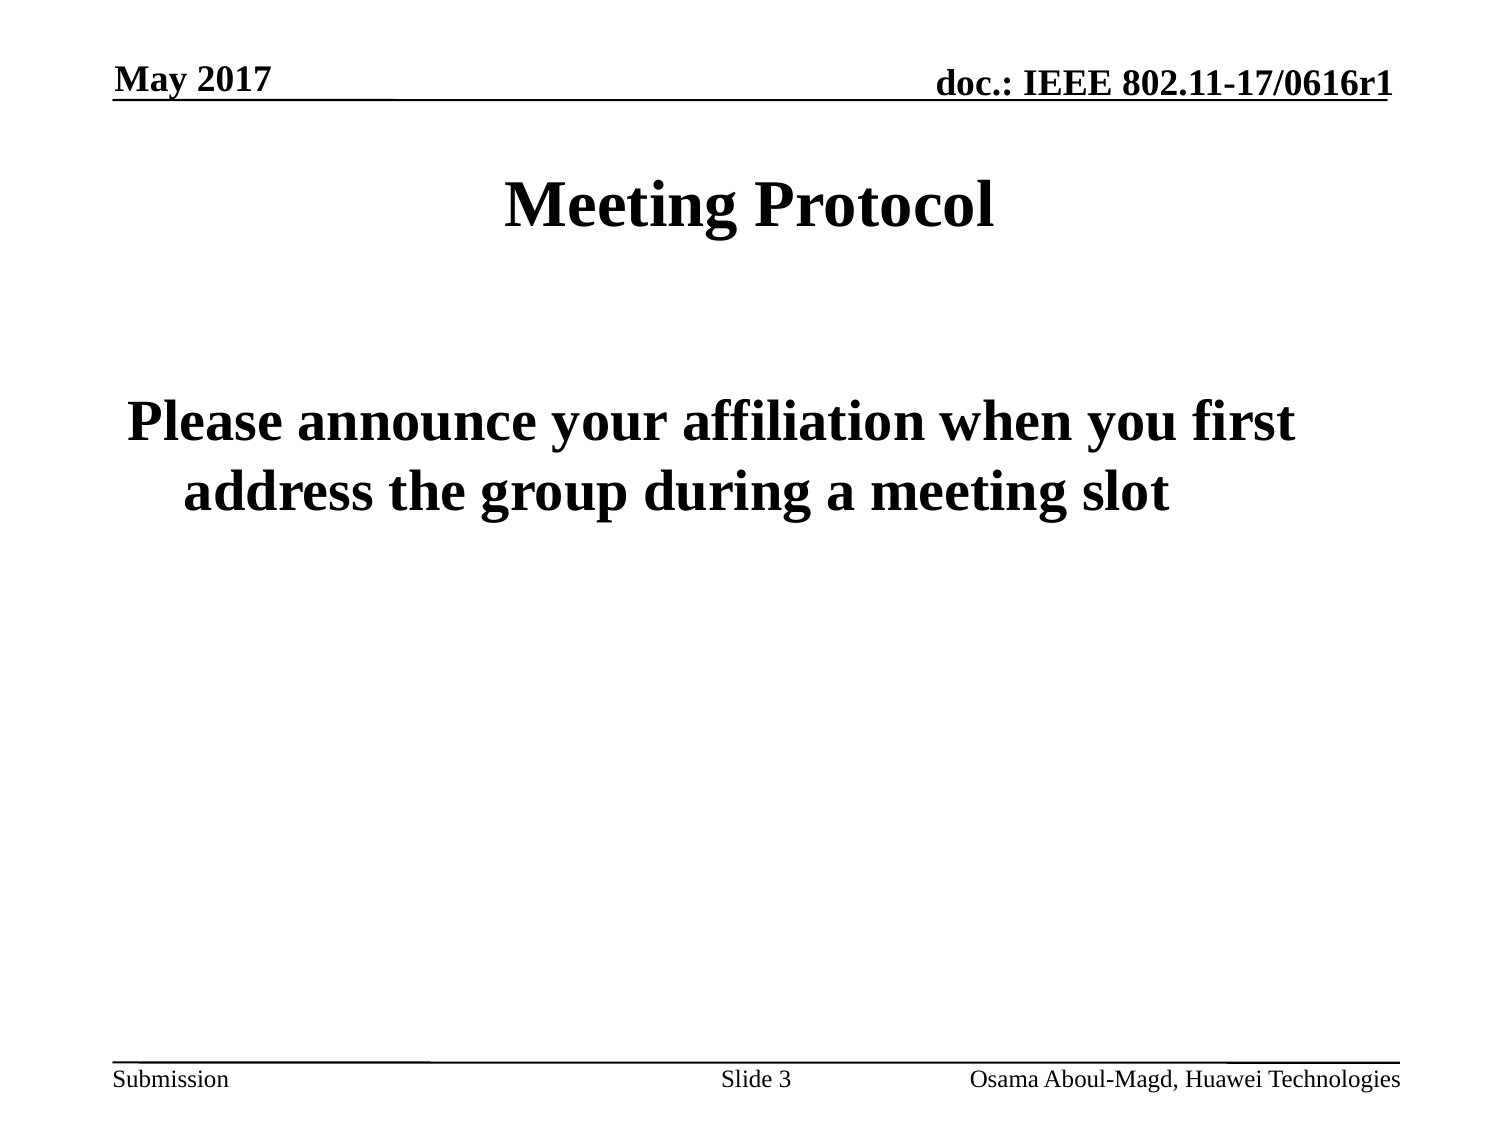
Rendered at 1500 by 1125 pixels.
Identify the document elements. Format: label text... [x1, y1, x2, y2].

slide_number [114, 54, 423, 100]
footer Osama Aboul-Magd, Huawei Technologies [878, 1061, 1402, 1093]
title Meeting Protocol [112, 112, 1388, 288]
slide_number Slide 3 [712, 1061, 800, 1123]
list Please announce your affiliation when you first address the group during a meeting slot [112, 374, 1388, 513]
